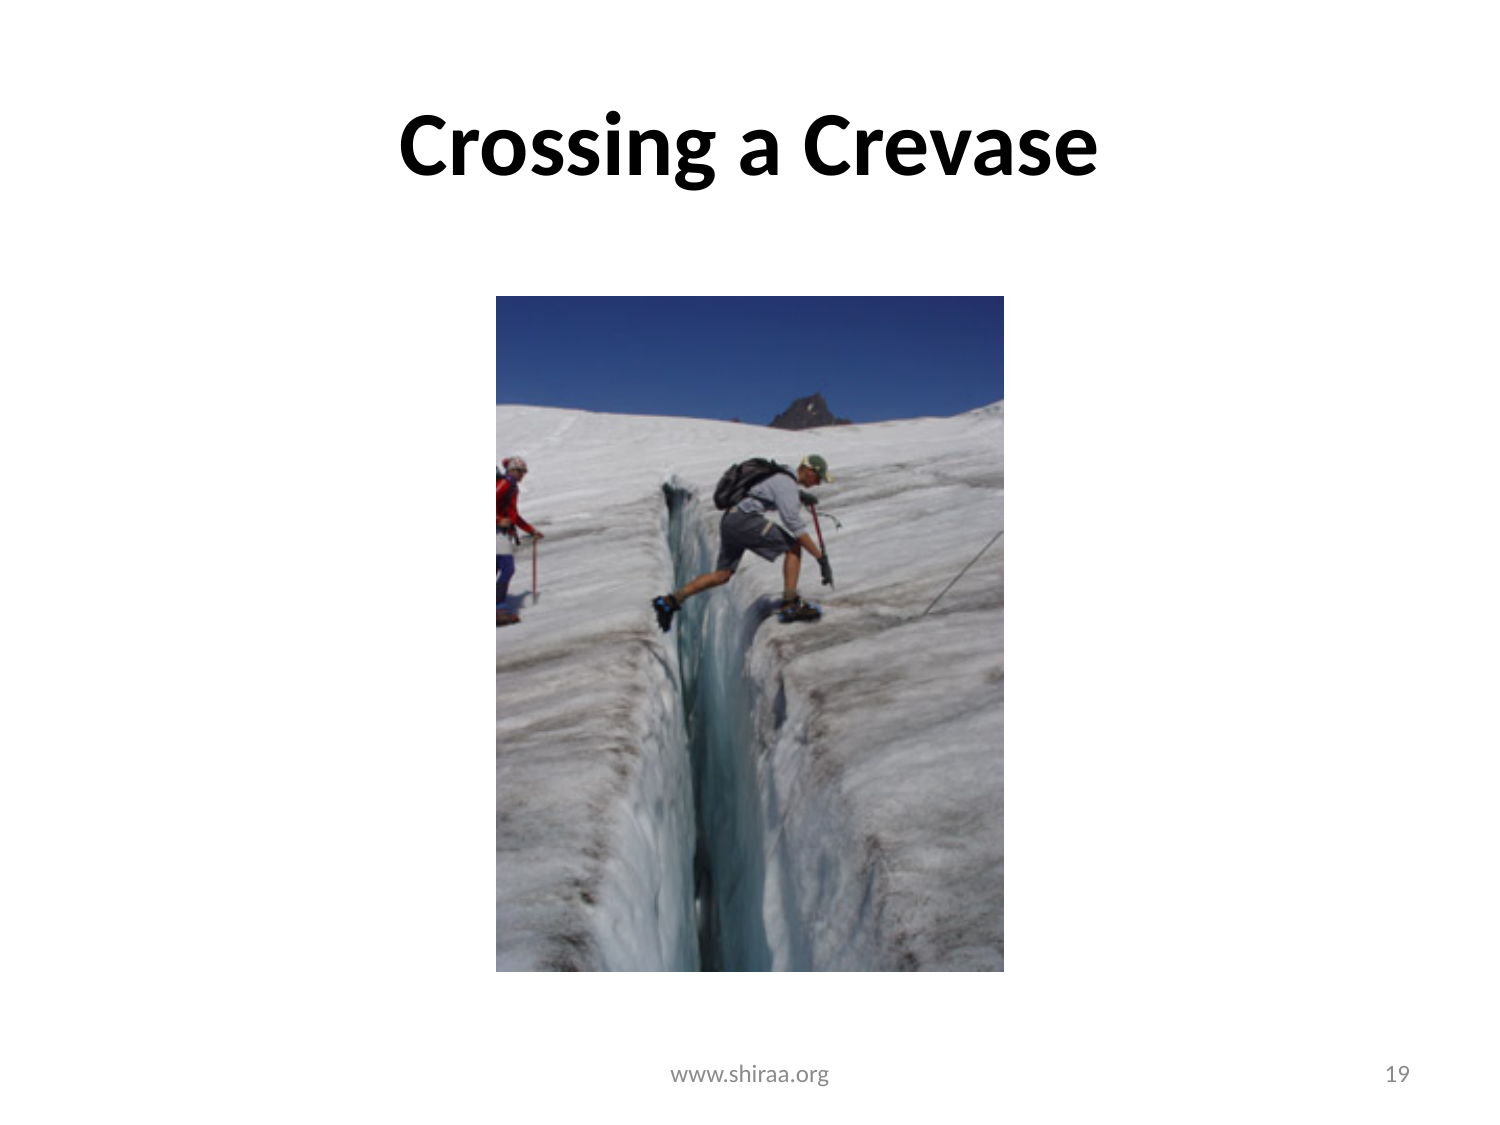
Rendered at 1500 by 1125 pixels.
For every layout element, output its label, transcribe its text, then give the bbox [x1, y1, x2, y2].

footer www.shiraa.org [512, 1042, 988, 1103]
title Crossing a Crevase [75, 45, 1425, 233]
slide_number 19 [1074, 1042, 1425, 1103]
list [496, 295, 1004, 972]
